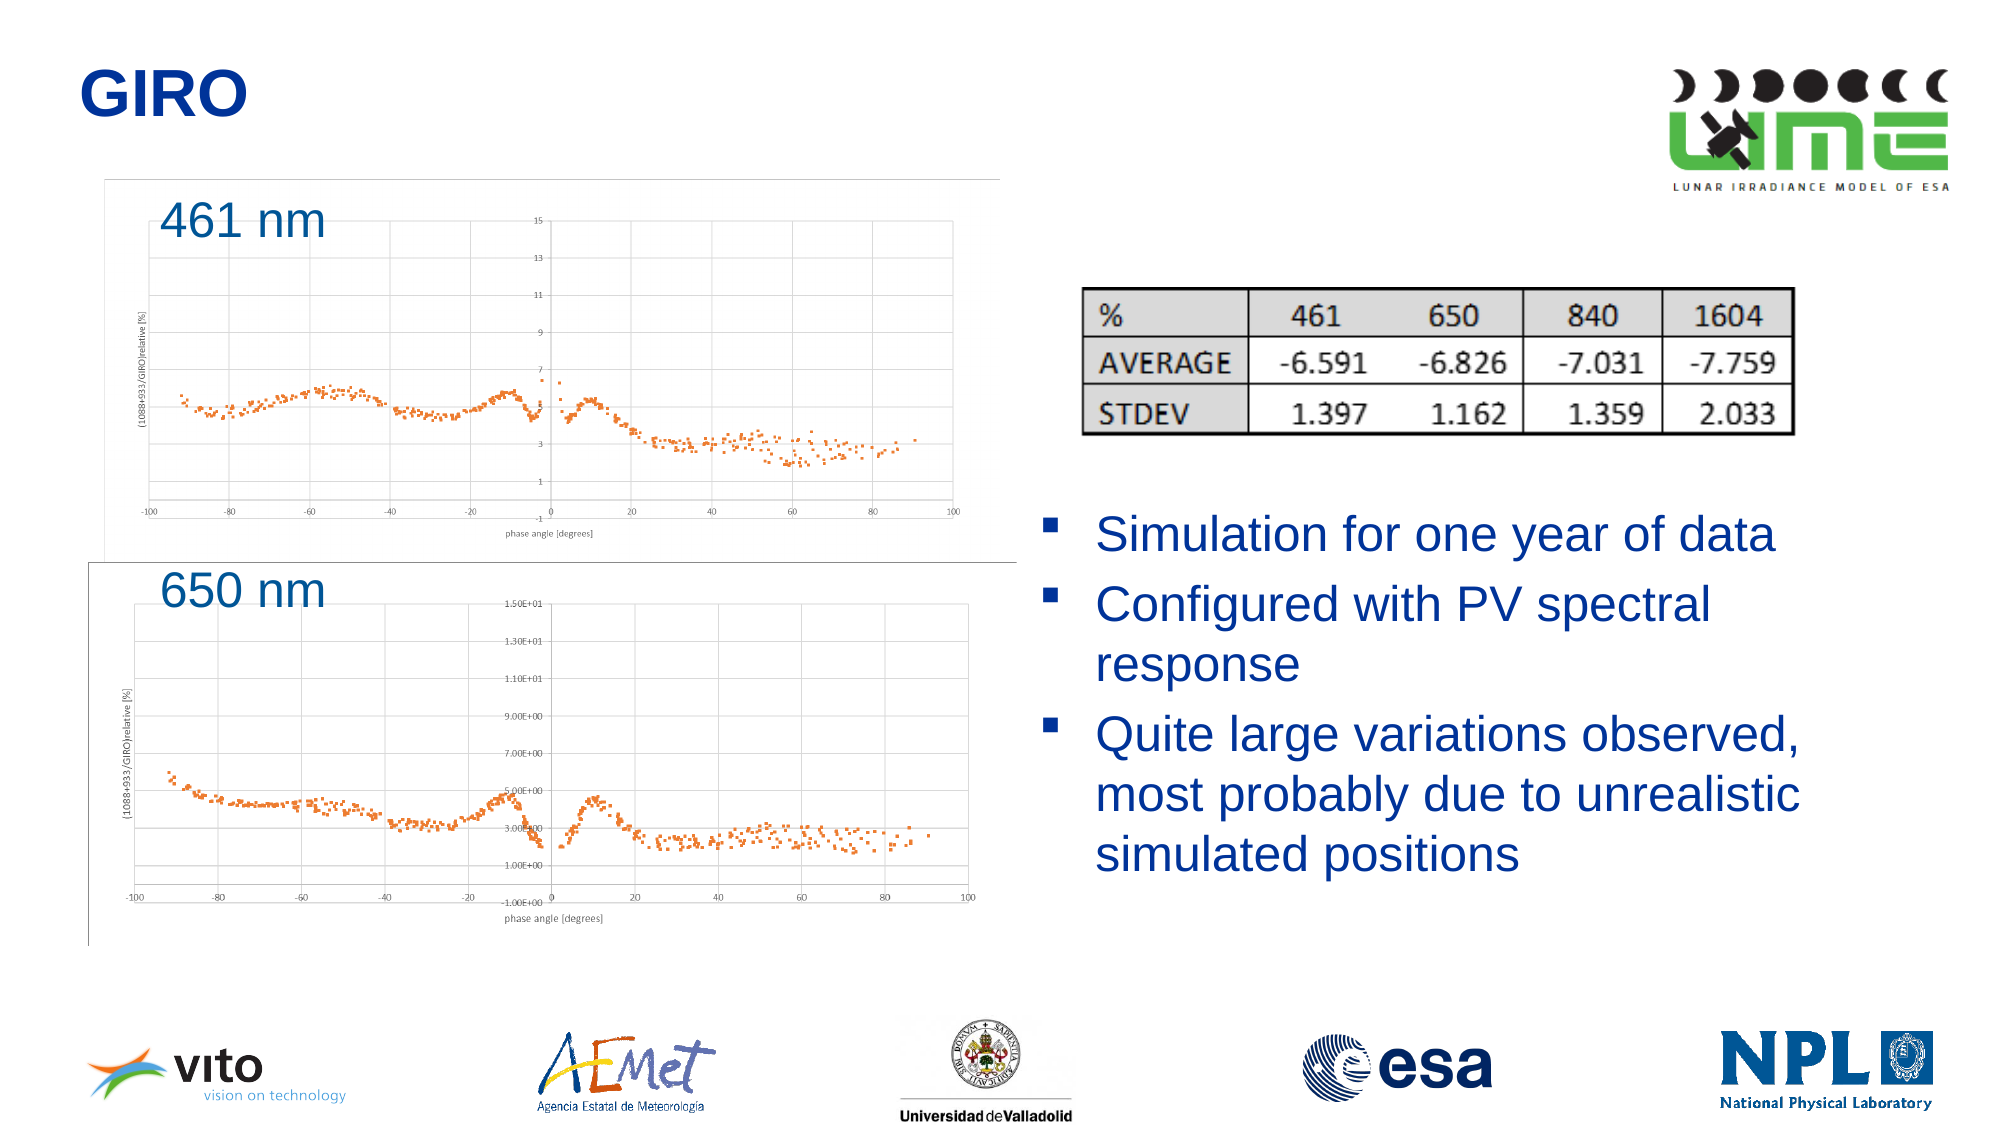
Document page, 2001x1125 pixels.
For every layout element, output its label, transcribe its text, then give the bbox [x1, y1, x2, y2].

picture [537, 1032, 716, 1113]
list Simulation for one year of data ​ Configured with PV spectral response​ Quite large variations observed, most probably due to unrealistic simulated positions​ [1024, 494, 1848, 999]
picture [1278, 1009, 1517, 1125]
picture [74, 1035, 346, 1113]
picture [1720, 1031, 1933, 1111]
picture [1622, 41, 2000, 218]
picture [87, 179, 2000, 946]
title GIRO [64, 42, 1552, 231]
picture [895, 1015, 1076, 1125]
